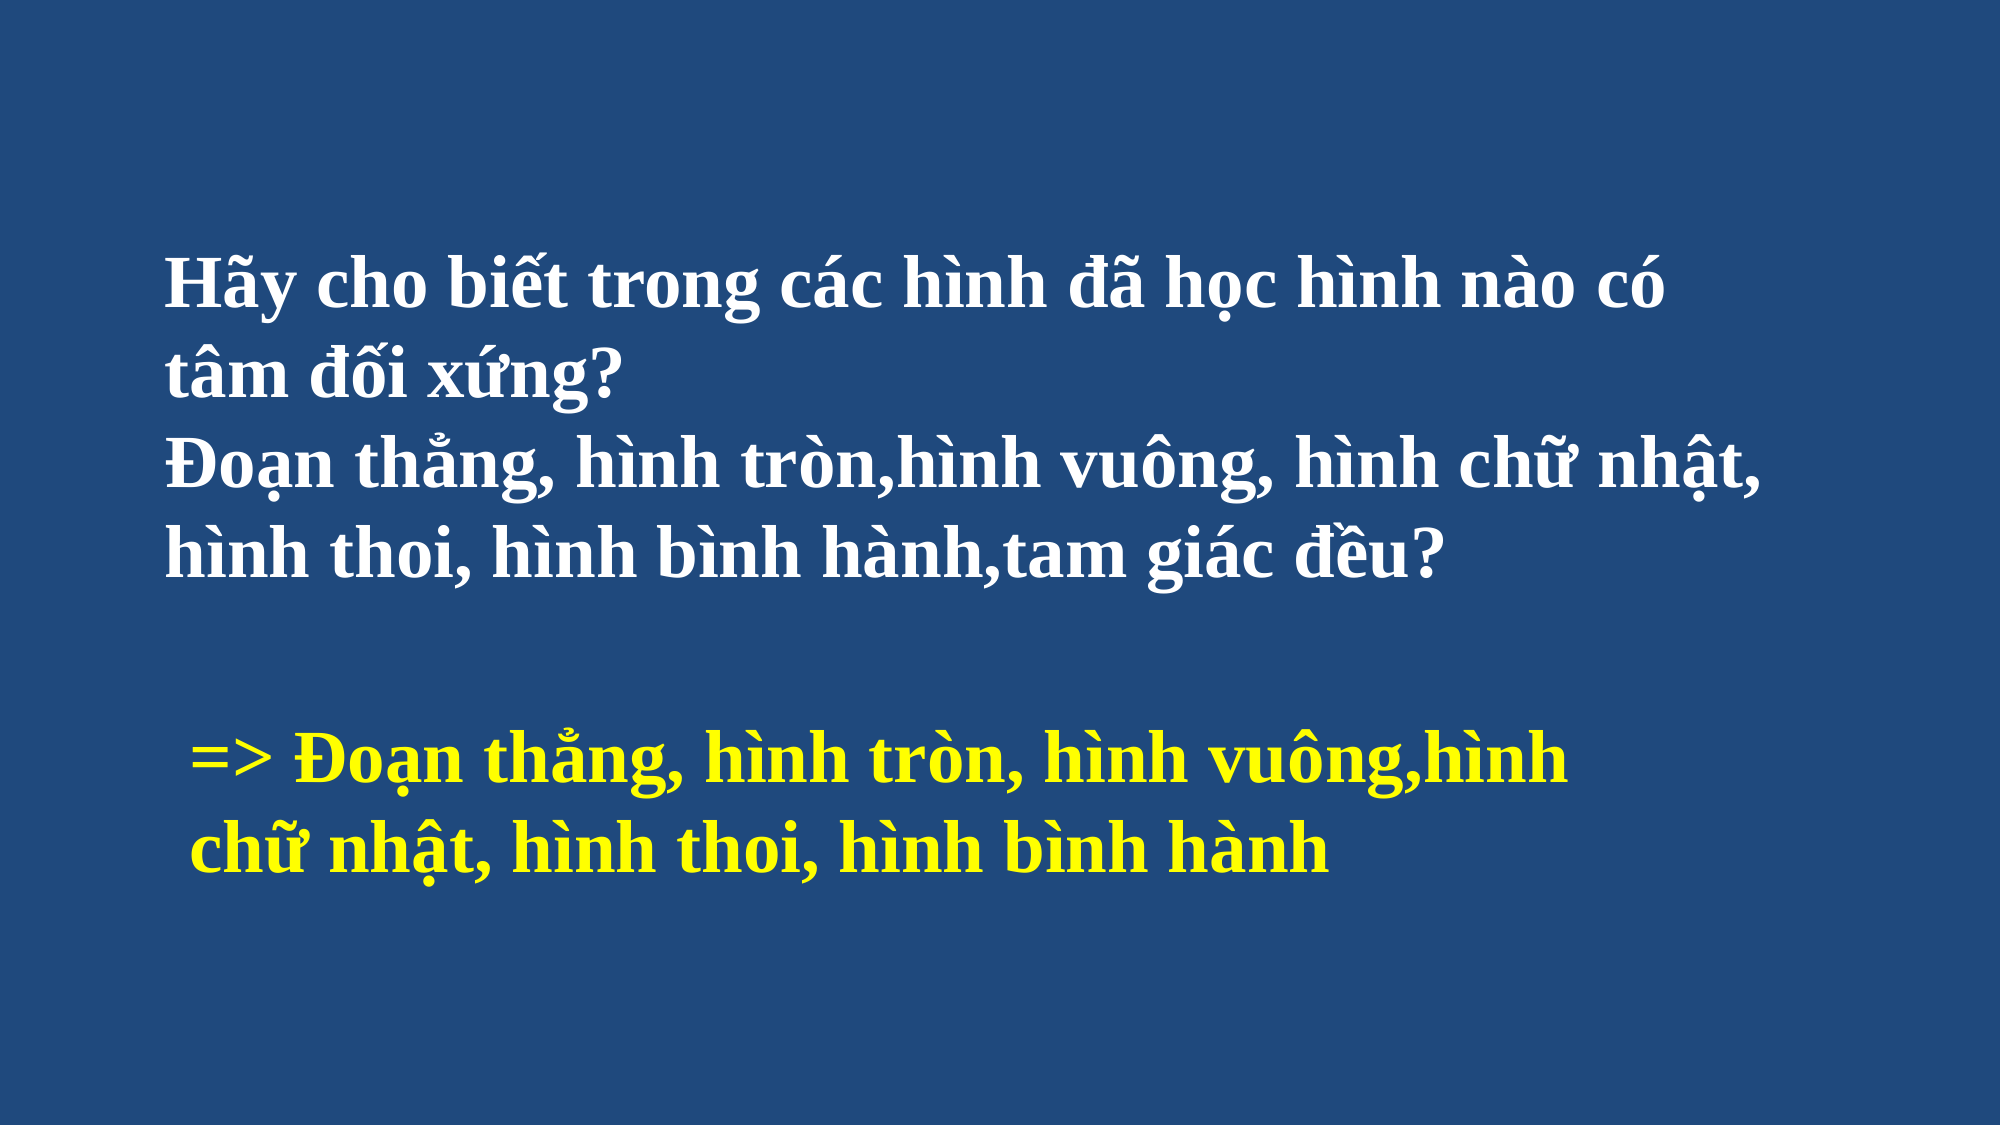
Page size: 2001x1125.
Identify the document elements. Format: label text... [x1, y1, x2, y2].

text_box => Đoạn thẳng, hình tròn, hình vuông,hình chữ nhật, hình thoi, hình bình hành [174, 699, 1688, 895]
text_box Hãy cho biết trong các hình đã học hình nào có tâm đối xứng? Đoạn thẳng, hình tròn,hình vuông, hình chữ nhật, hình thoi, hình bình hành,tam giác đều? [149, 224, 1813, 600]
